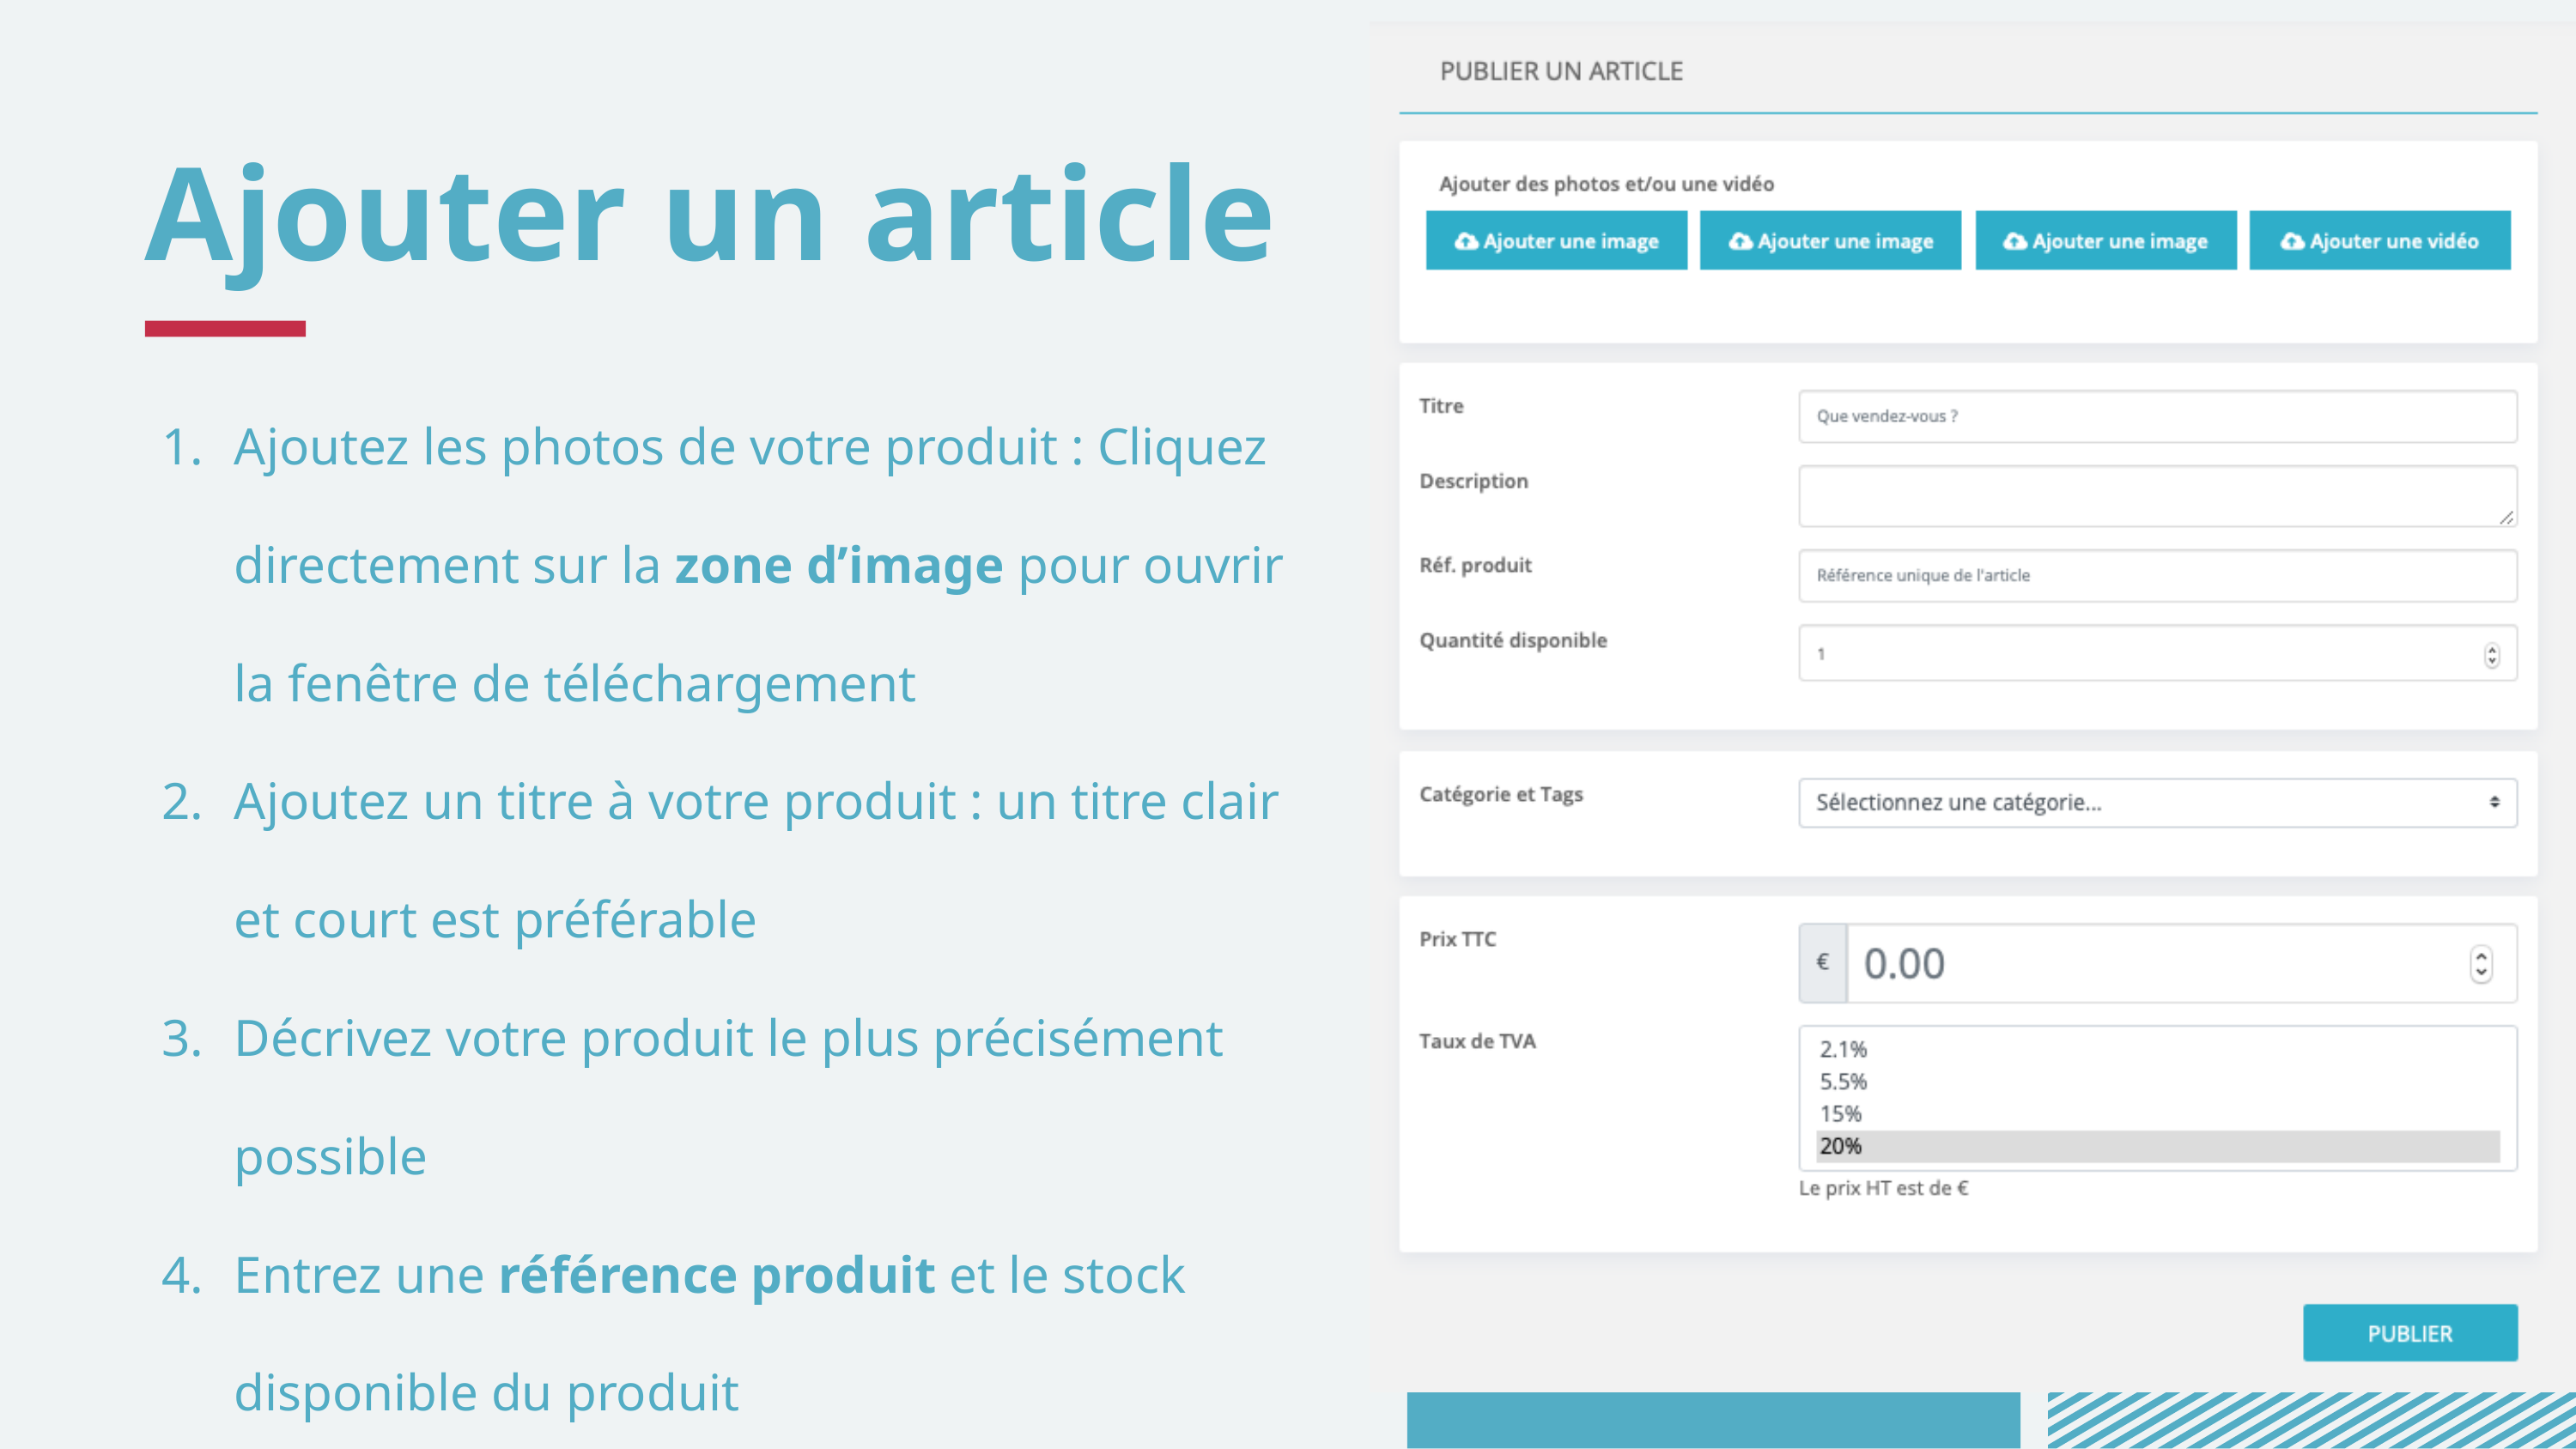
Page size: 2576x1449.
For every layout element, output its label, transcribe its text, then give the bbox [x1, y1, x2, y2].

text_box [2070, 1400, 2168, 1449]
text_box [2561, 1440, 2576, 1449]
text_box [2388, 1400, 2485, 1449]
text_box [2244, 1400, 2341, 1449]
text_box [2359, 1400, 2457, 1449]
text_box Ajouter un article [144, 100, 1364, 287]
text_box [2475, 1400, 2572, 1449]
text_box [2417, 1400, 2514, 1449]
text_box [1406, 1400, 2021, 1449]
text_box [2272, 1400, 2370, 1449]
picture [1370, 21, 2576, 1392]
text_box [2048, 1400, 2139, 1449]
text_box [2215, 1400, 2312, 1449]
text_box [2157, 1400, 2254, 1449]
text_box Ajoutez les photos de votre produit : Cliquez directement sur la zone d’image pour ouvrir la fenêtre de téléchargement Ajoutez un titre à votre produit : un titre clair et court est préférable Décrivez votre produit le plus précisément possible Entrez une référence produit et le stock disponible du produit [129, 356, 1288, 1422]
text_box [2099, 1400, 2196, 1449]
text_box [2301, 1400, 2398, 1449]
text_box [2128, 1400, 2226, 1449]
text_box [2330, 1400, 2427, 1449]
text_box [2186, 1400, 2283, 1449]
text_box [2504, 1405, 2576, 1449]
text_box [2532, 1422, 2576, 1449]
text_box [144, 320, 307, 337]
text_box [2445, 1400, 2543, 1449]
